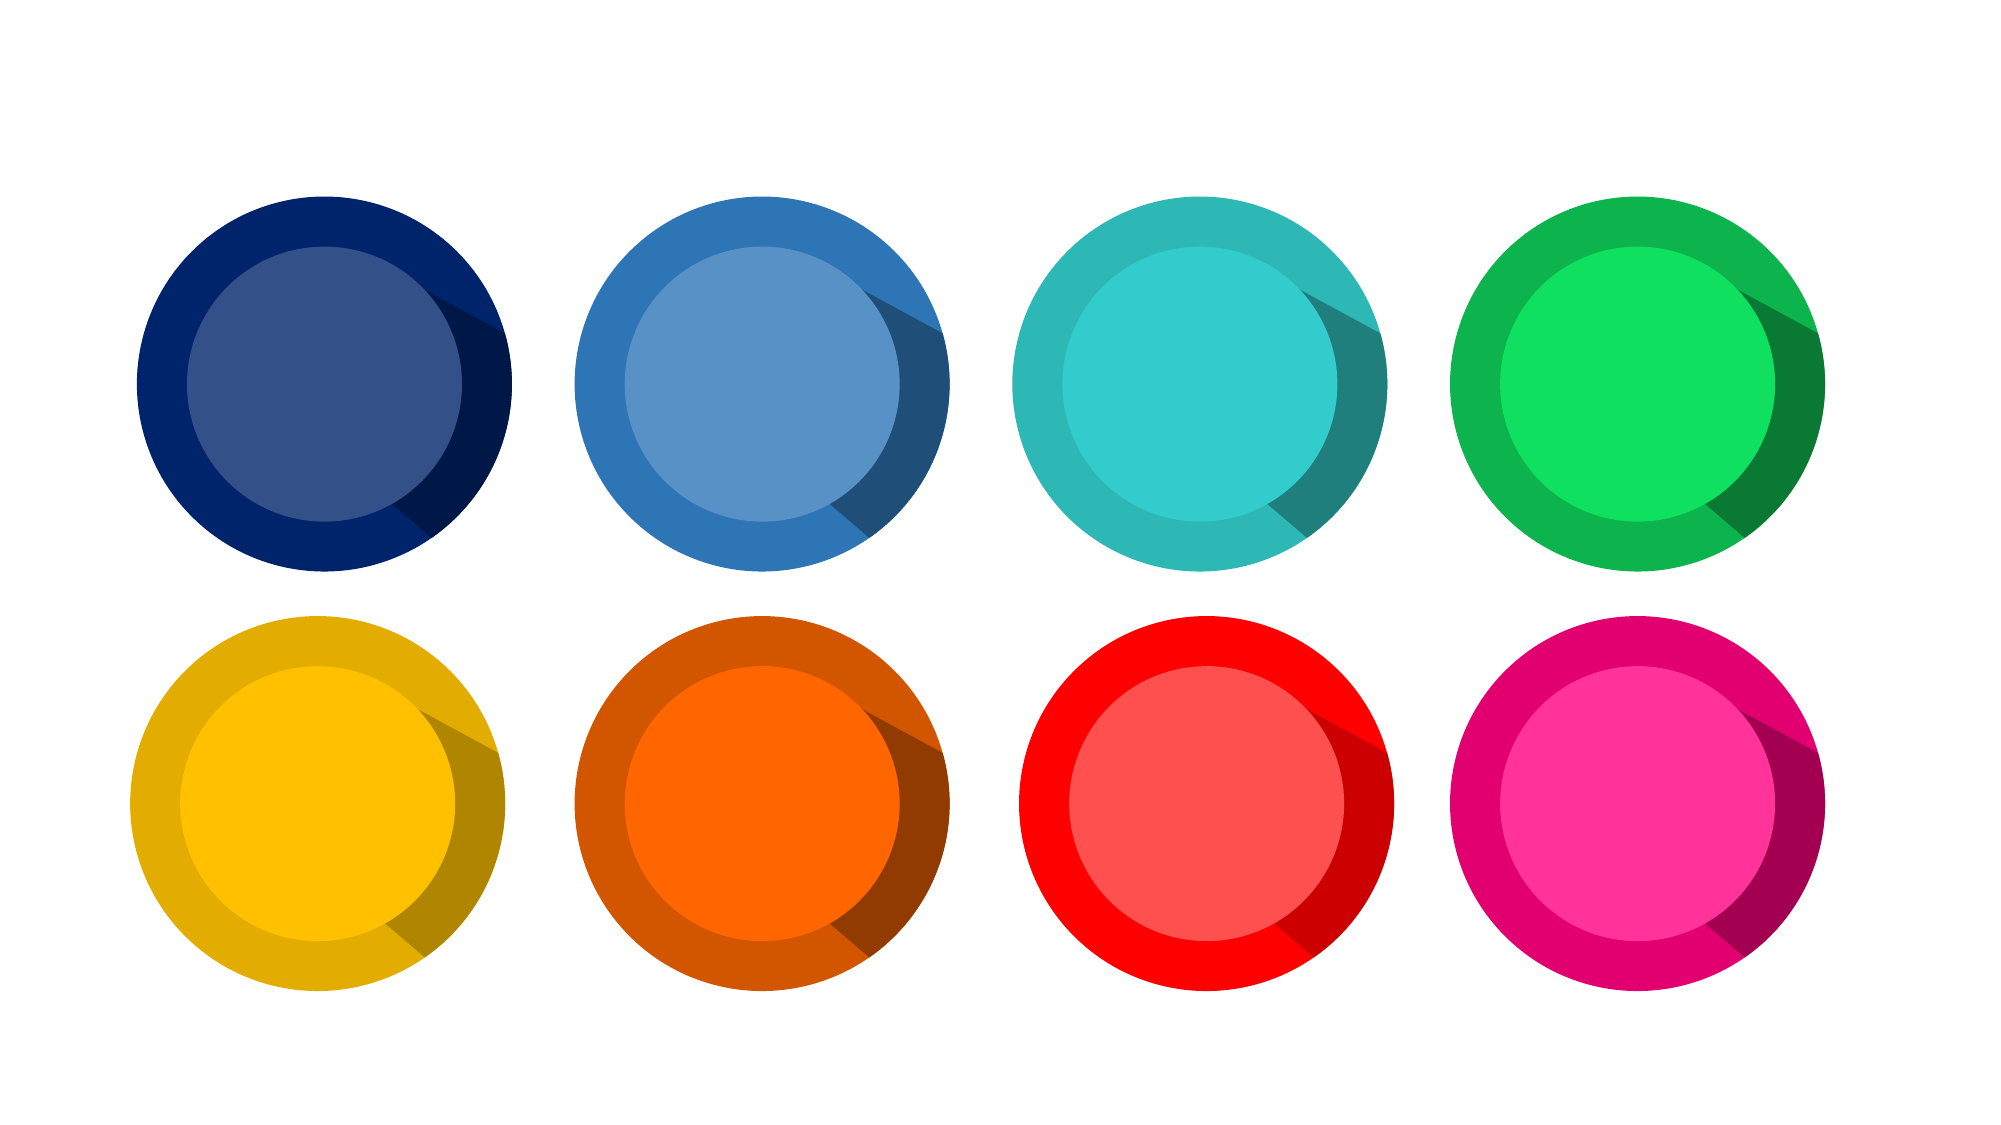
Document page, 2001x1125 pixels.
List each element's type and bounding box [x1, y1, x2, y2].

text_box [574, 616, 950, 992]
text_box [1012, 196, 1388, 572]
text_box [1019, 616, 1395, 992]
text_box [574, 196, 950, 572]
text_box [1450, 196, 1826, 572]
text_box [136, 196, 512, 572]
text_box [130, 616, 506, 992]
text_box [1450, 616, 1826, 992]
